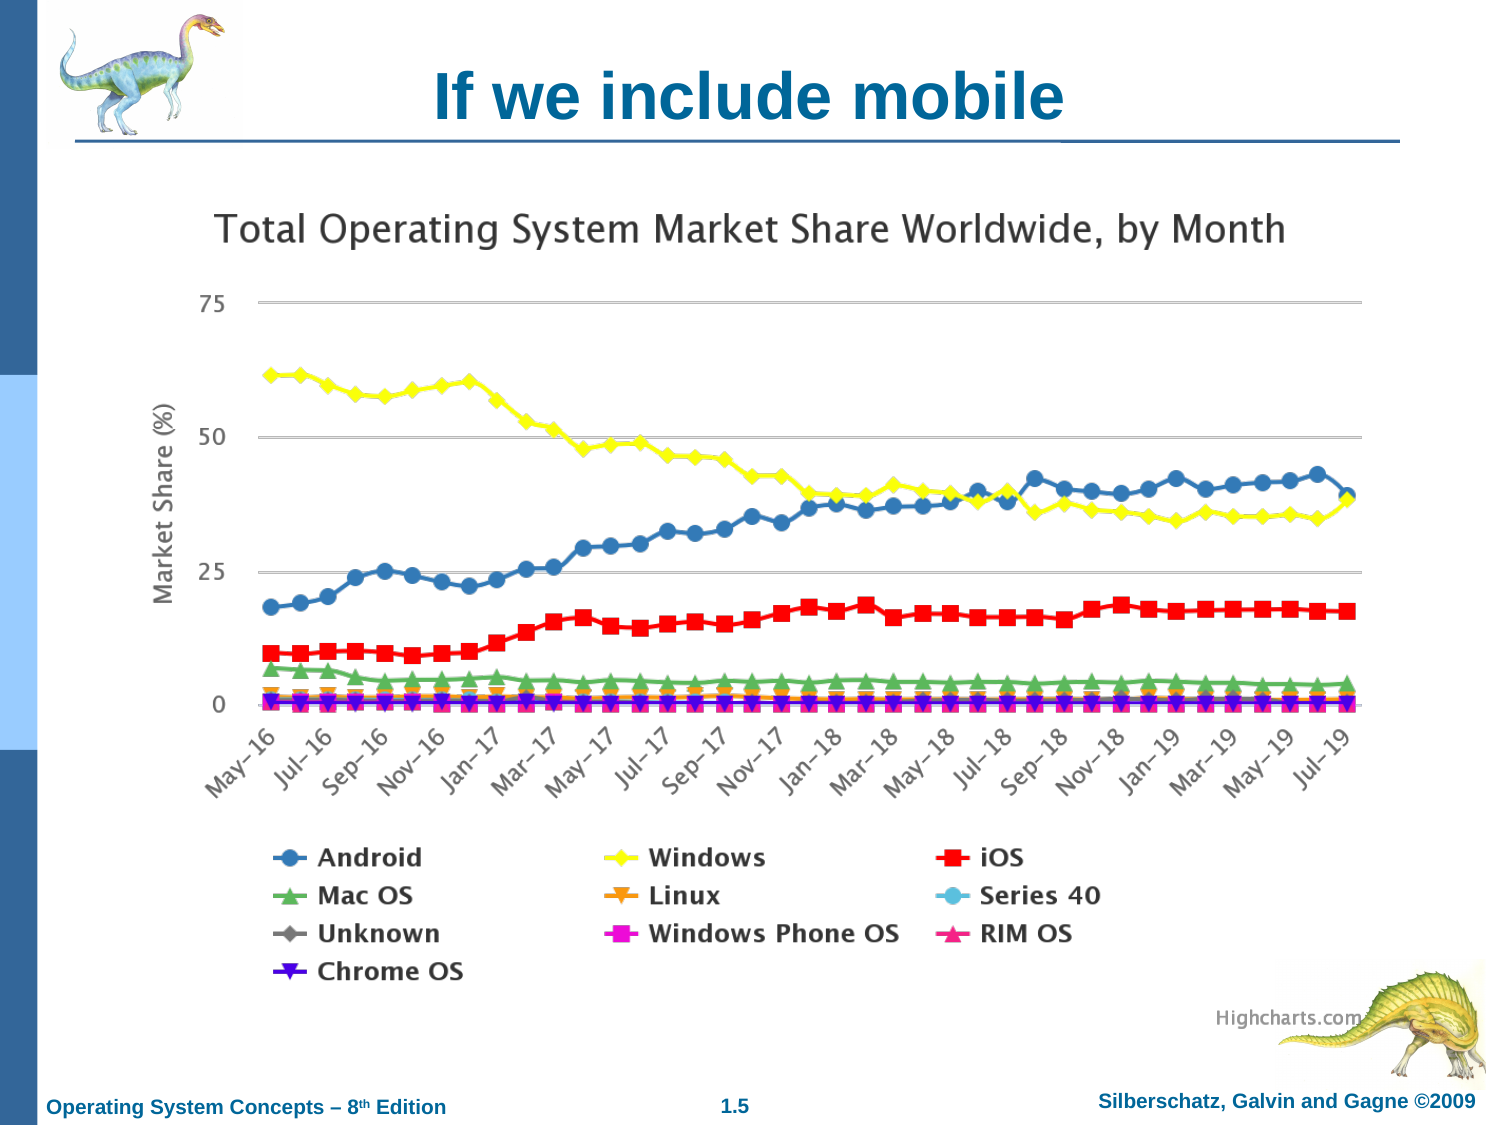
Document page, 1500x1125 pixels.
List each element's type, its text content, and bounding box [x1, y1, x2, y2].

picture [117, 191, 1486, 1090]
title If we include mobile [74, 45, 1426, 141]
picture [46, 0, 243, 149]
